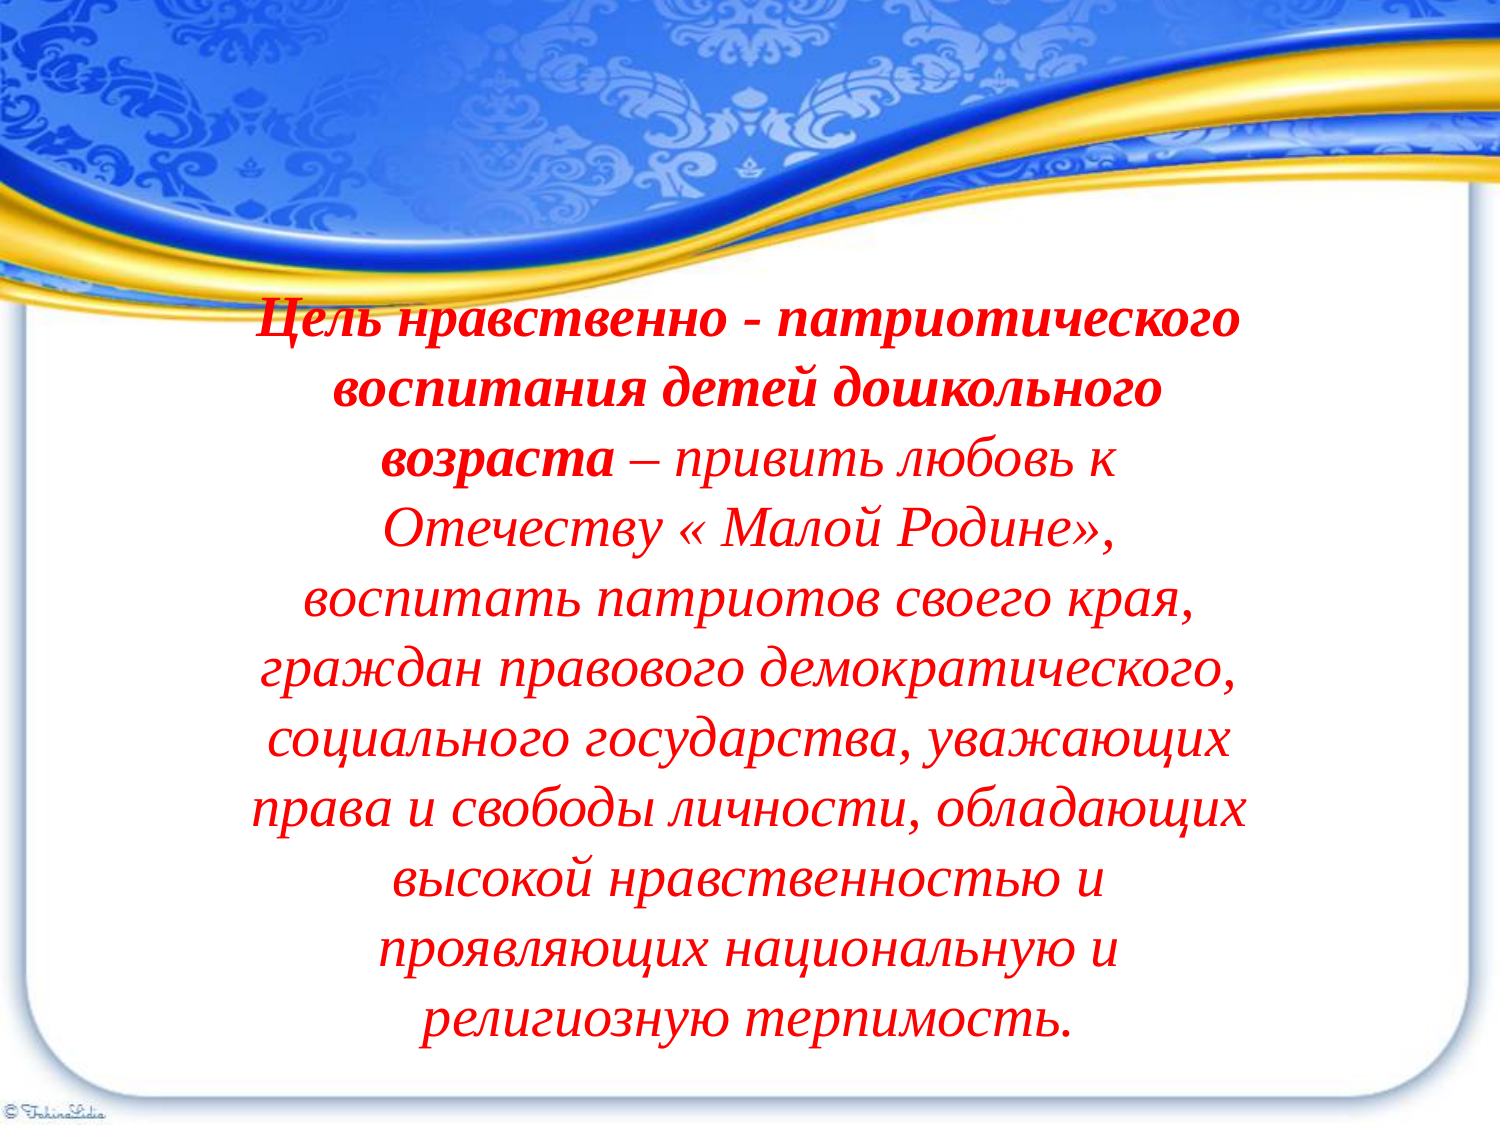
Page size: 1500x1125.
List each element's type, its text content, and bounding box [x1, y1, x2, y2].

picture [0, 0, 1500, 1125]
text_box Цель нравственно - патриотического воспитания детей дошкольного возраста – привить любовь к Отечеству « Малой Родине», воспитать патриотов своего края, граждан правового демократического, социального государства, уважающих права и свободы личности, обладающих высокой нравственностью и проявляющих национальную и религиозную терпимость. [232, 271, 1266, 1056]
